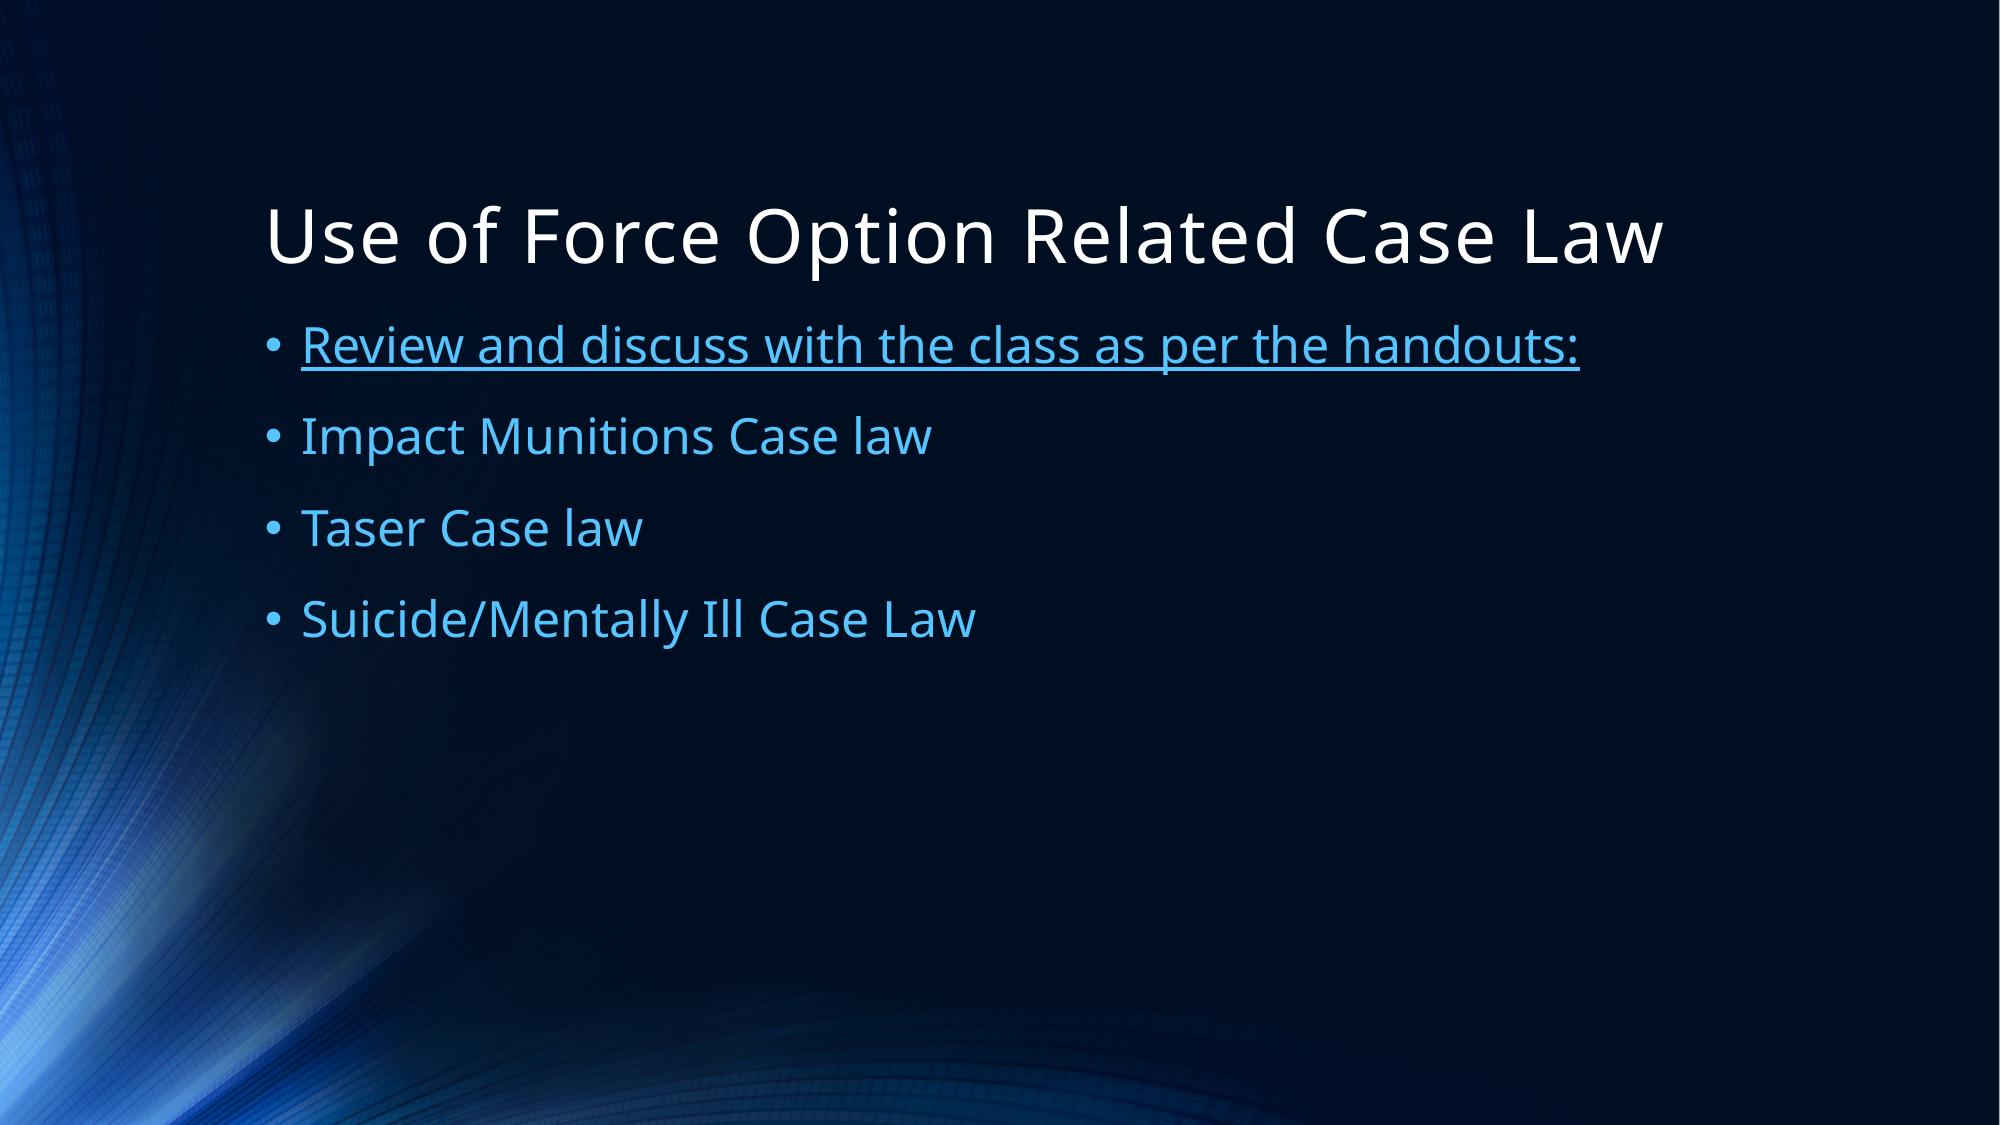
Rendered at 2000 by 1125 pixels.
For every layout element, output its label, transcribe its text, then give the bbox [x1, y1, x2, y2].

list Review and discuss with the class as per the handouts: Impact Munitions Case law Taser Case law Suicide/Mentally Ill Case Law [249, 312, 1749, 988]
title Use of Force Option Related Case Law [249, 62, 1750, 288]
picture [0, 0, 2000, 1125]
